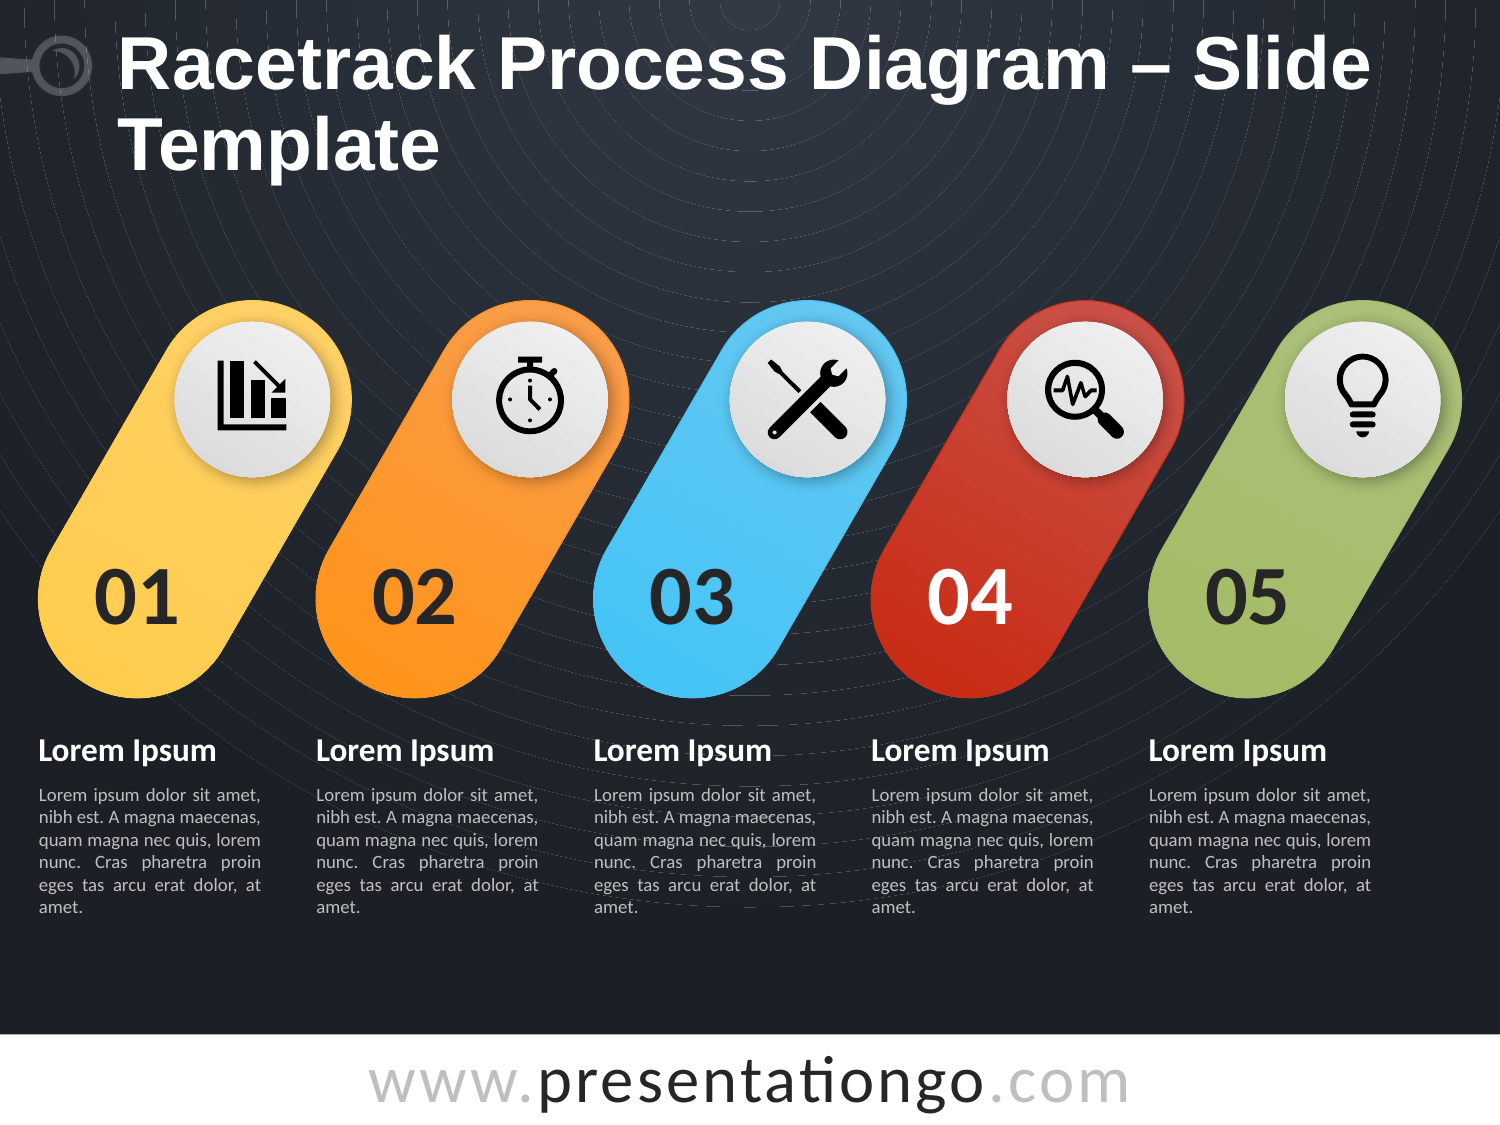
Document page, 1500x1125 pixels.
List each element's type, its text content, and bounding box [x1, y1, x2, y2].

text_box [1314, 347, 1411, 444]
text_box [871, 300, 1148, 698]
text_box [871, 719, 1094, 927]
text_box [1037, 351, 1134, 448]
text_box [593, 719, 816, 927]
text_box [315, 300, 593, 698]
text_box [759, 351, 856, 448]
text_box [38, 300, 315, 698]
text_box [482, 347, 578, 444]
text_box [38, 719, 261, 927]
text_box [315, 719, 539, 927]
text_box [204, 347, 301, 444]
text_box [593, 300, 871, 698]
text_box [1148, 719, 1372, 927]
title Racetrack Process Diagram – Slide Template [103, 17, 1397, 139]
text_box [1148, 300, 1462, 698]
